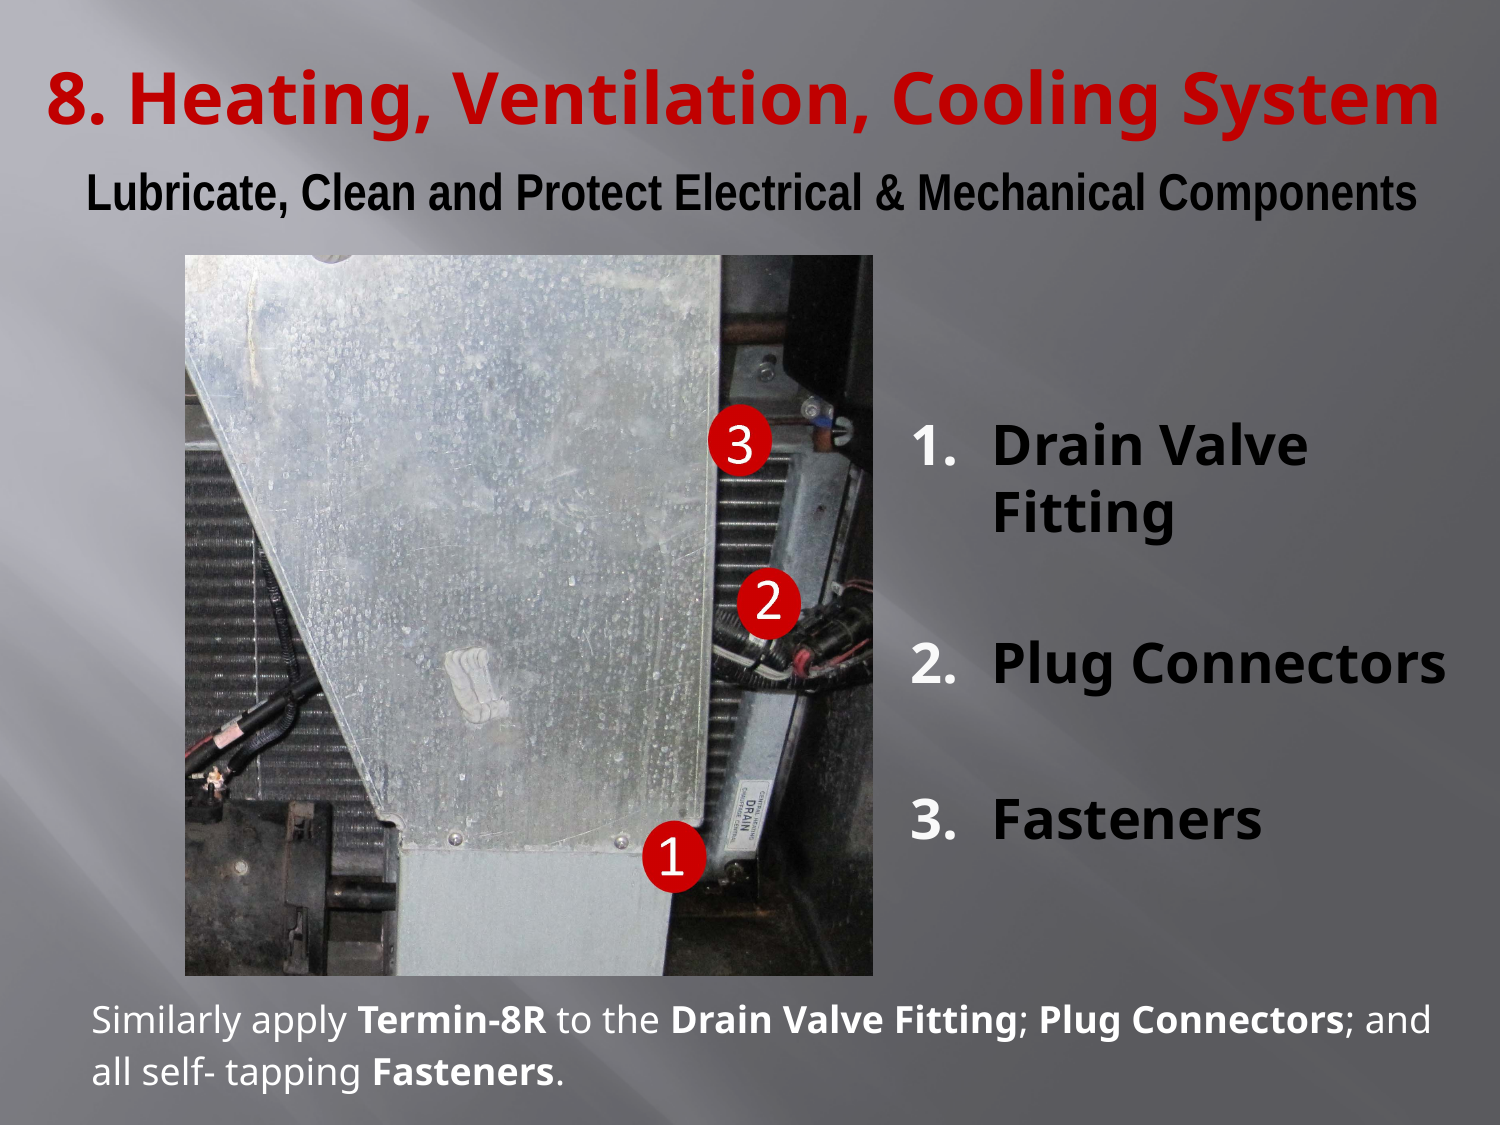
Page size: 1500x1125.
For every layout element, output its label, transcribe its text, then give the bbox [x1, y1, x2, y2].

picture [184, 255, 873, 977]
list Drain Valve Fitting Plug Connectors Fasteners [874, 255, 1466, 927]
title 8. Heating, Ventilation, Cooling System Lubricate, Clean and Protect Electrical & Mechanical Components [29, 45, 1459, 233]
text_box Similarly apply Termin-8R to the Drain Valve Fitting; Plug Connectors; and all self- tapping Fasteners. [76, 981, 1495, 1125]
